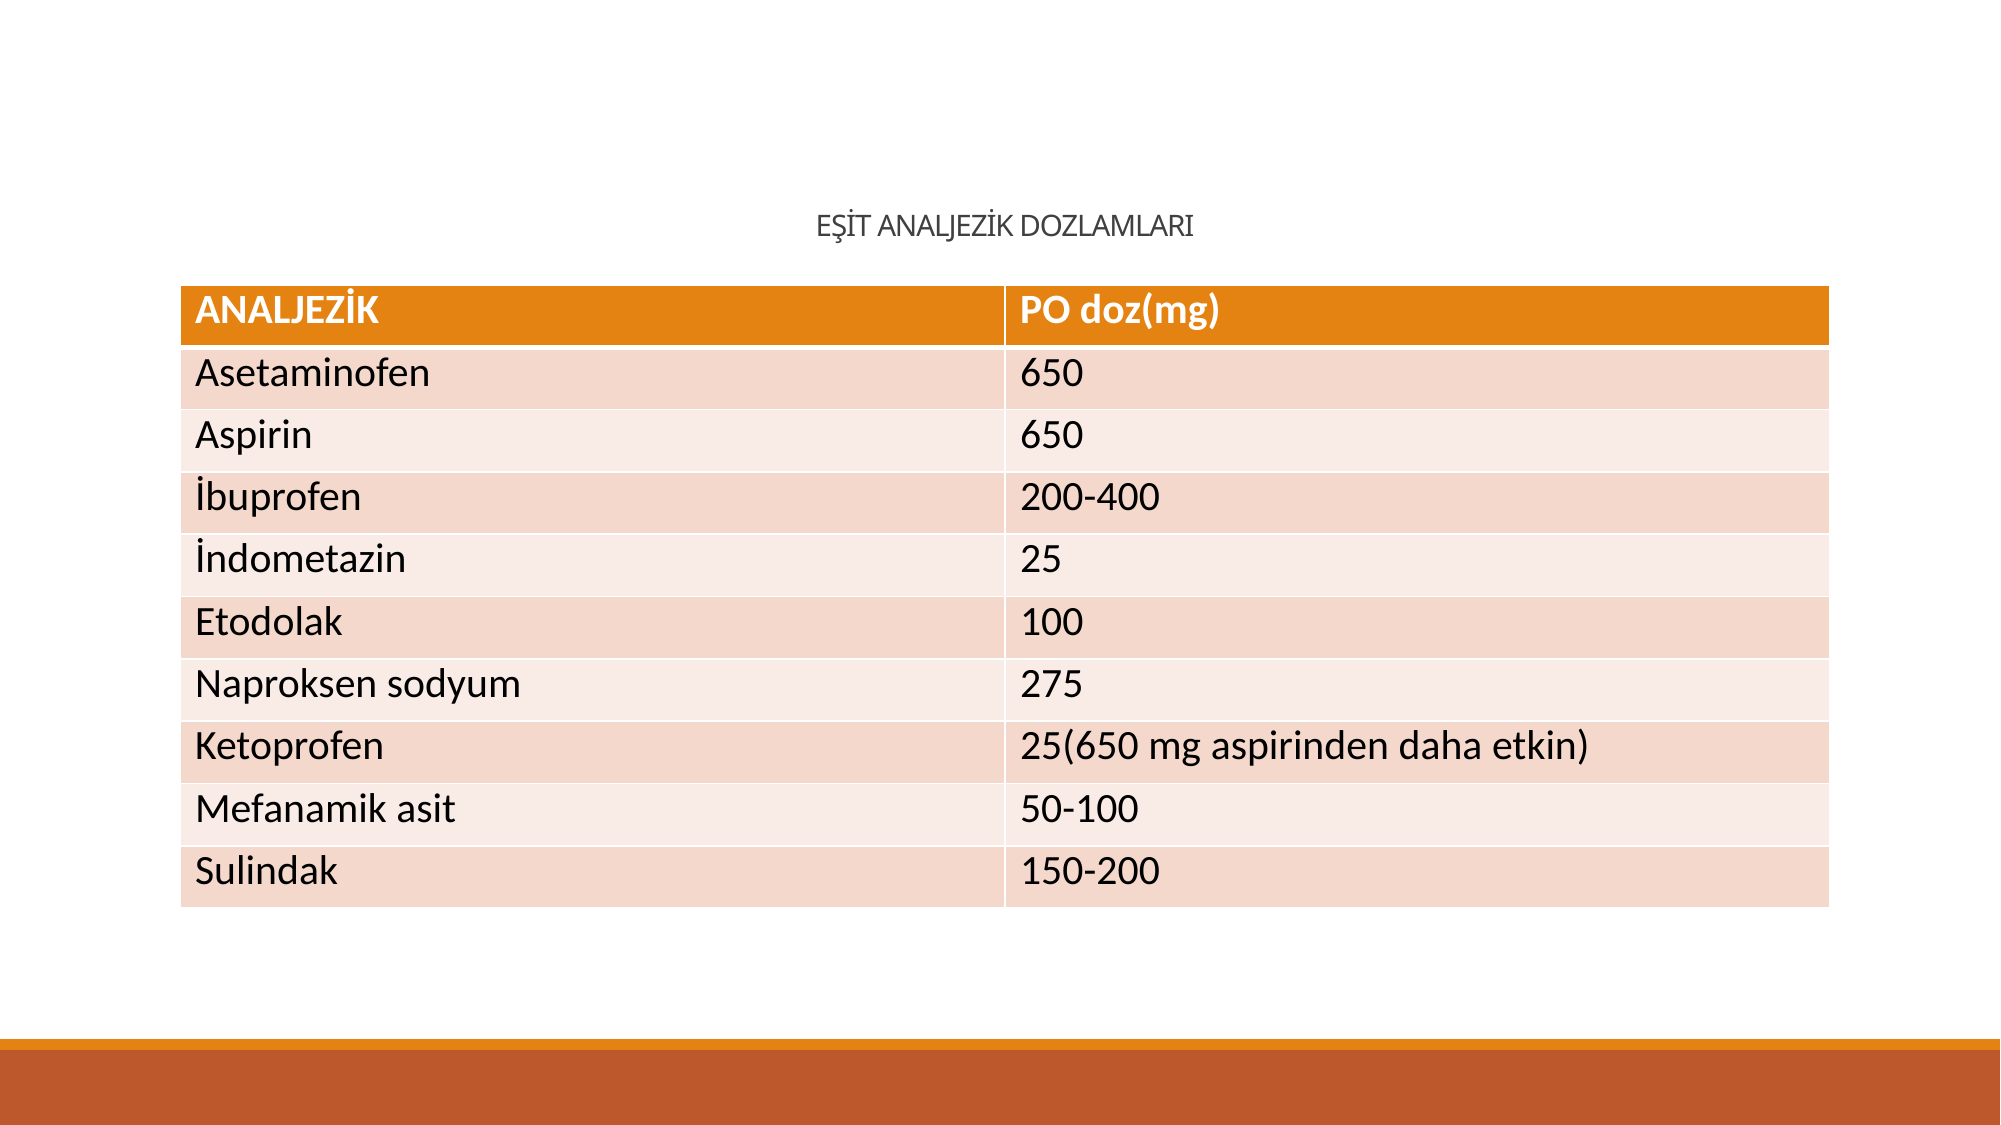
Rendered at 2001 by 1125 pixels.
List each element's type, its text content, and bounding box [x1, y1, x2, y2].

table_cell Aspirin [181, 410, 1004, 471]
table_cell 100 [1006, 597, 1829, 658]
table_cell 275 [1006, 660, 1829, 720]
table_cell 25(650 mg aspirinden daha etkin) [1006, 722, 1829, 783]
table_cell 50-100 [1006, 784, 1829, 845]
table_cell 25 [1006, 535, 1829, 596]
table_cell Naproksen sodyum [181, 660, 1004, 720]
table_cell Etodolak [181, 597, 1004, 658]
table_cell Sulindak [181, 847, 1004, 907]
table_cell Mefanamik asit [181, 784, 1004, 845]
table_header PO doz(mg) [1006, 286, 1829, 345]
table_cell Asetaminofen [181, 350, 1004, 409]
title EŞİT ANALJEZİK DOZLAMLARI [180, 51, 1830, 284]
table_cell 650 [1006, 410, 1829, 471]
table_cell İbuprofen [181, 473, 1004, 533]
table_header ANALJEZİK [181, 286, 1004, 345]
table_cell 650 [1006, 350, 1829, 409]
table_cell 150-200 [1006, 847, 1829, 907]
table_cell İndometazin [181, 535, 1004, 596]
table_cell Ketoprofen [181, 722, 1004, 783]
table_cell 200-400 [1006, 473, 1829, 533]
